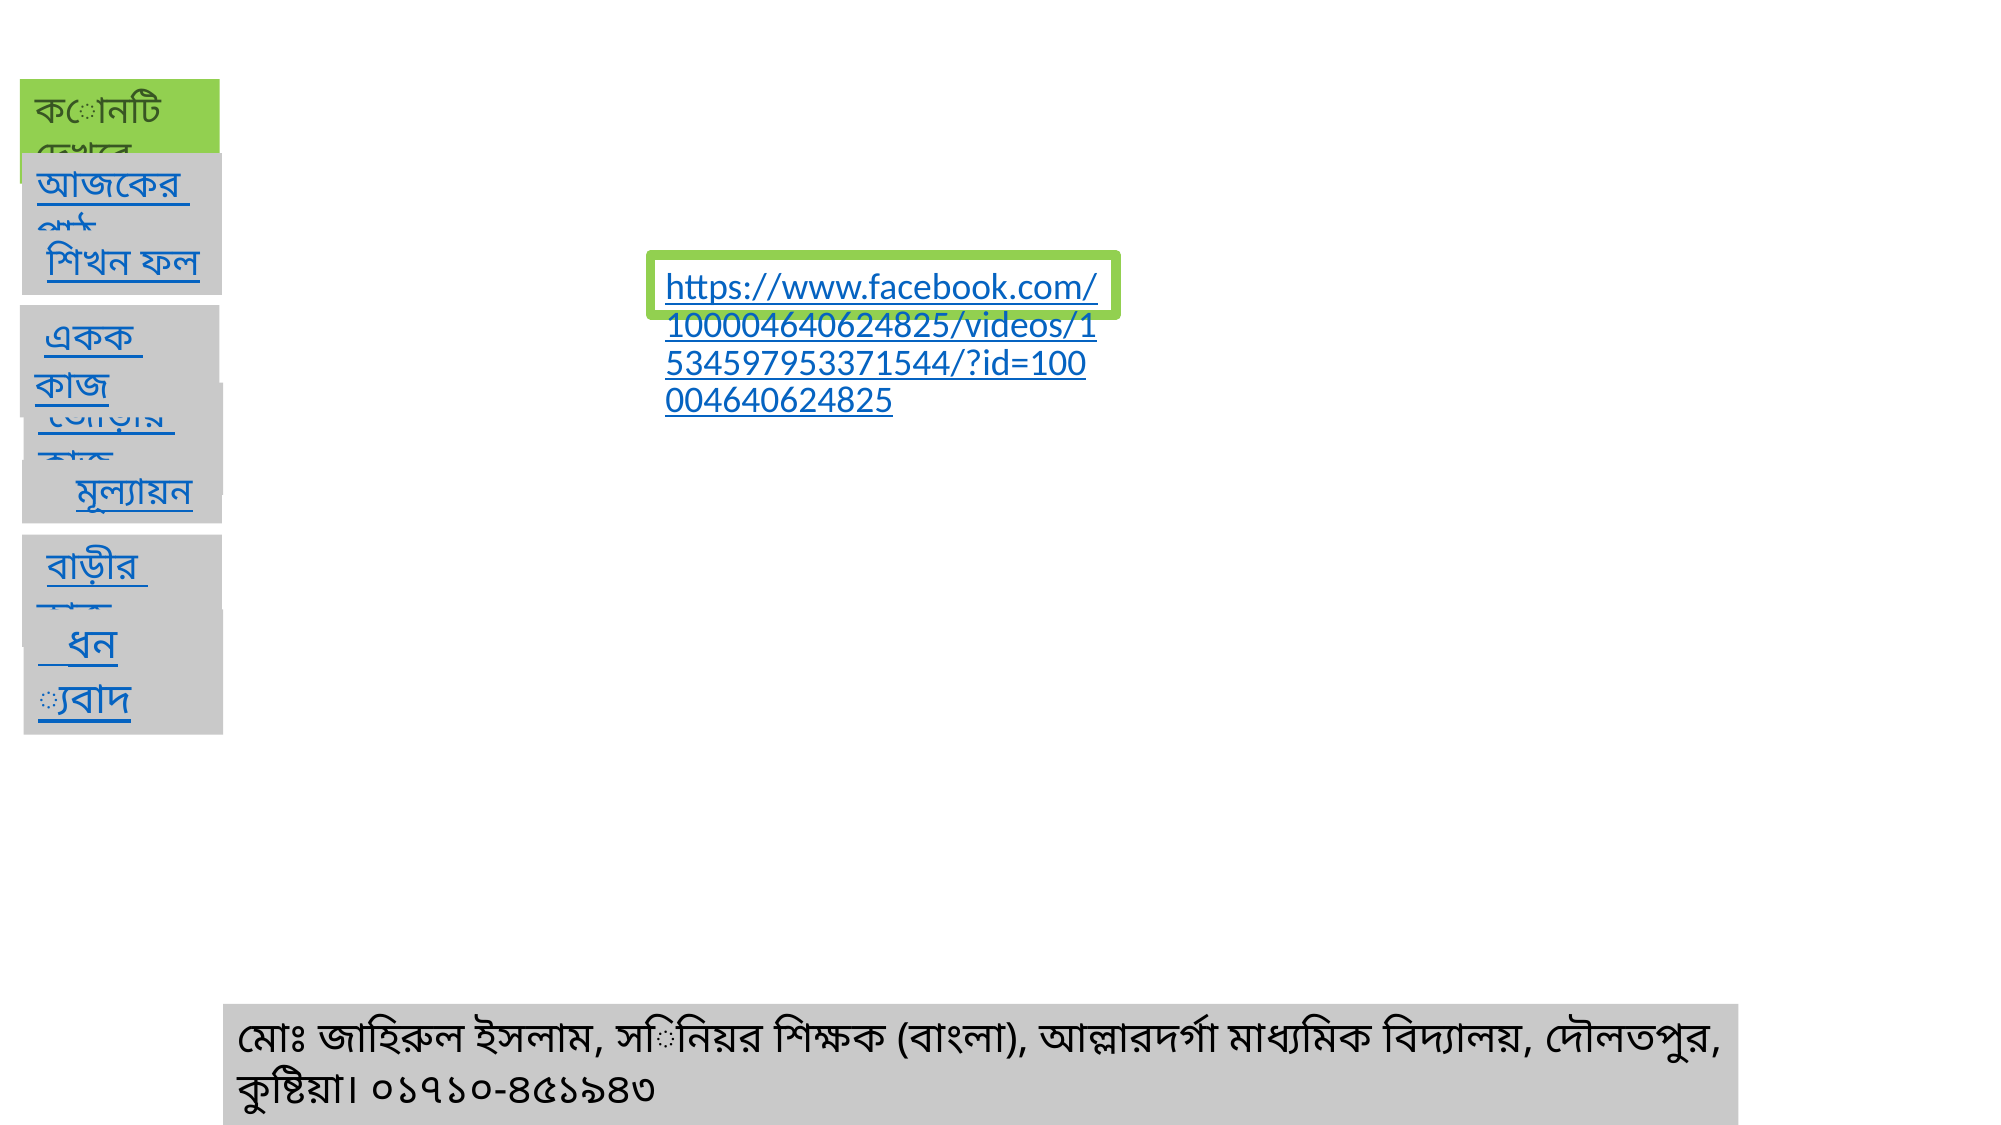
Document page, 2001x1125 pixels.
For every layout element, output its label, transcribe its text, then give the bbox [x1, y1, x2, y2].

text_box https://www.facebook.com/100004640624825/videos/1534597953371544/?id=100004640624825 [650, 255, 1117, 315]
